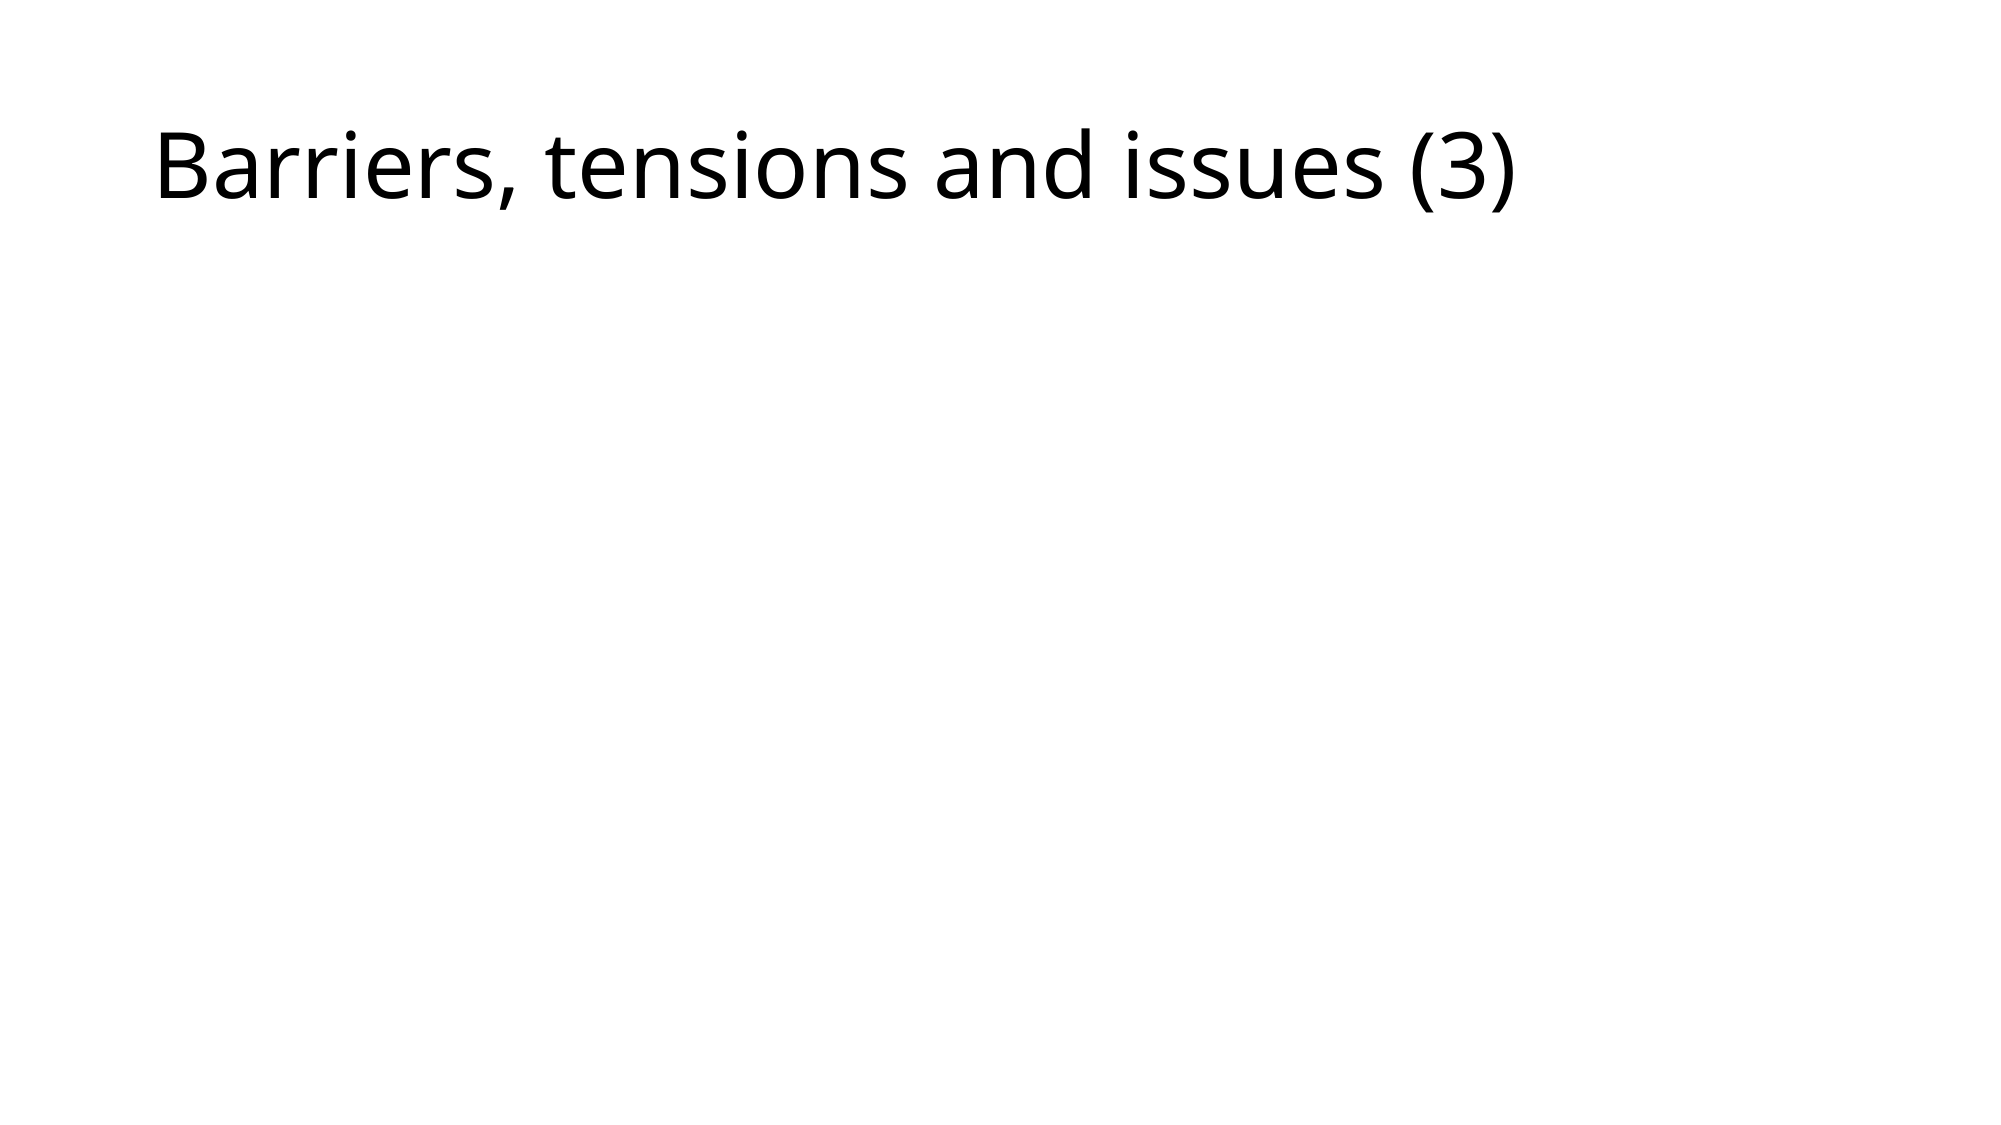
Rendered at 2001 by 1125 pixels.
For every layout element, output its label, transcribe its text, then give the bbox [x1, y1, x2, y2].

title Barriers, tensions and issues (3) [137, 59, 1863, 278]
